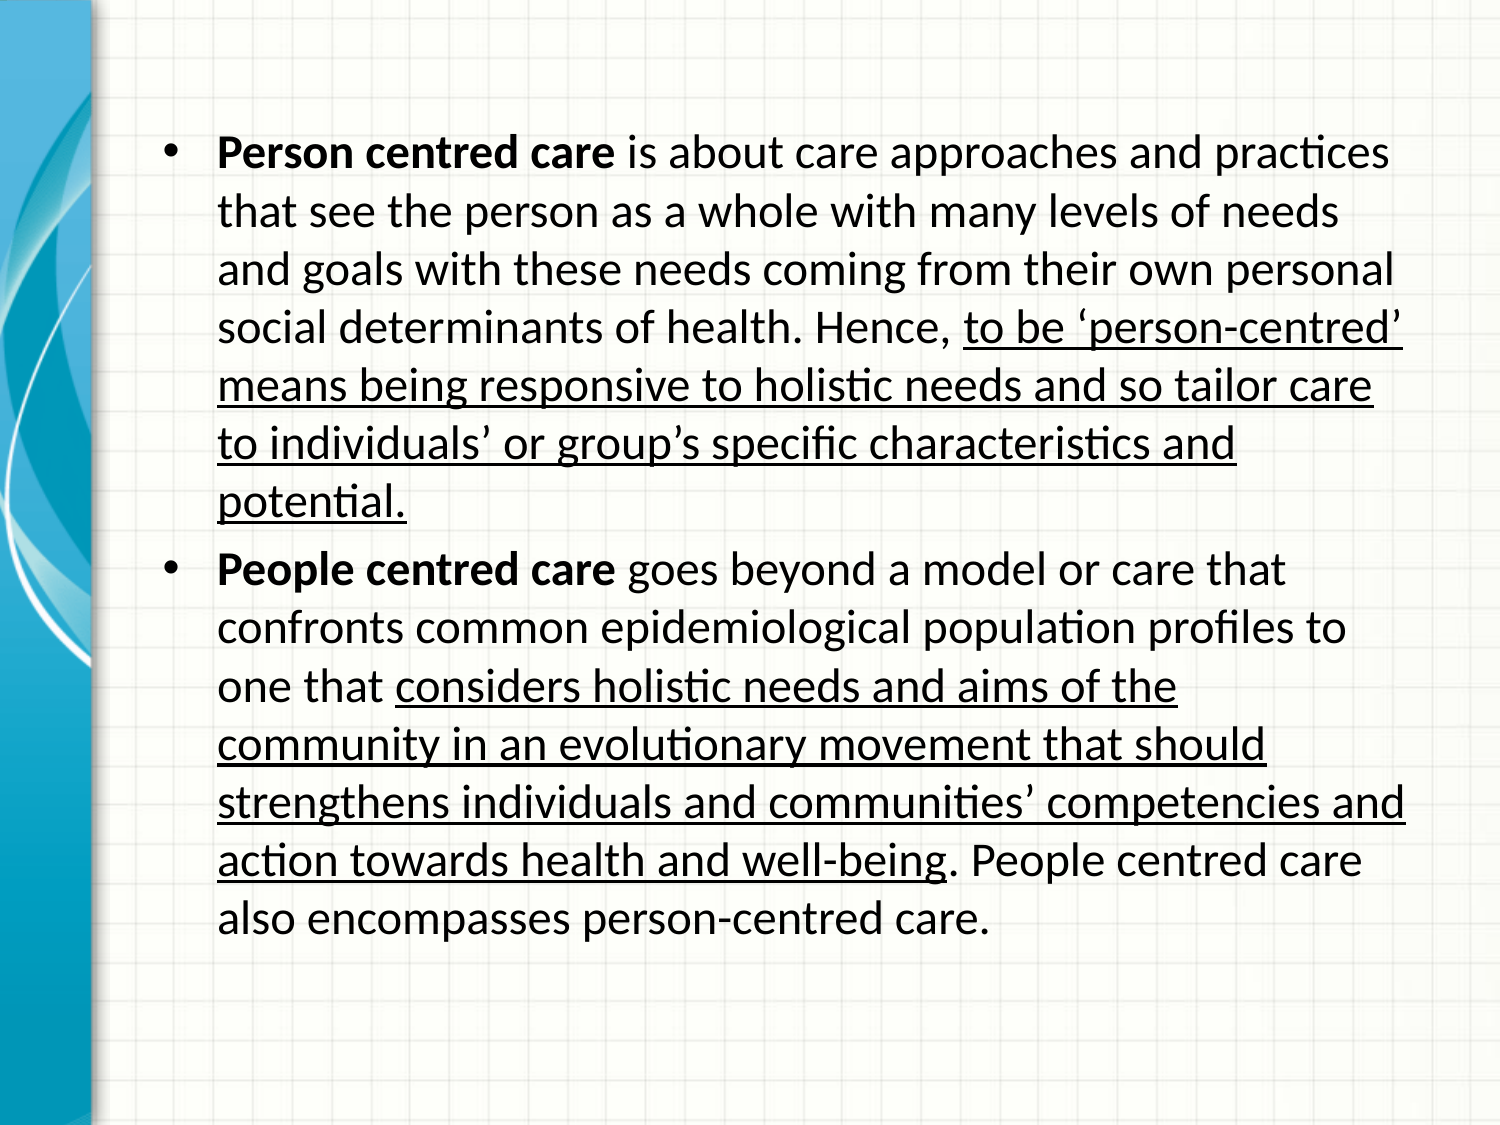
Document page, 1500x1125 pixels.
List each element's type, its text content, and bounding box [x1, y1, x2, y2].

title [125, 44, 1450, 232]
list Person centred care is about care approaches and practices that see the person as a whole with many levels of needs and goals with these needs coming from their own personal social determinants of health. Hence, to be ‘person-centred’ means being responsive to holistic needs and so tailor care to individuals’ or group’s specific characteristics and potential. People centred care goes beyond a model or care that confronts common epidemiological population profiles to one that considers holistic needs and aims of the community in an evolutionary movement that should strengthens individuals and communities’ competencies and action towards health and well-being. People centred care also encompasses person-centred care. [147, 54, 1425, 953]
picture [0, 0, 1500, 1125]
